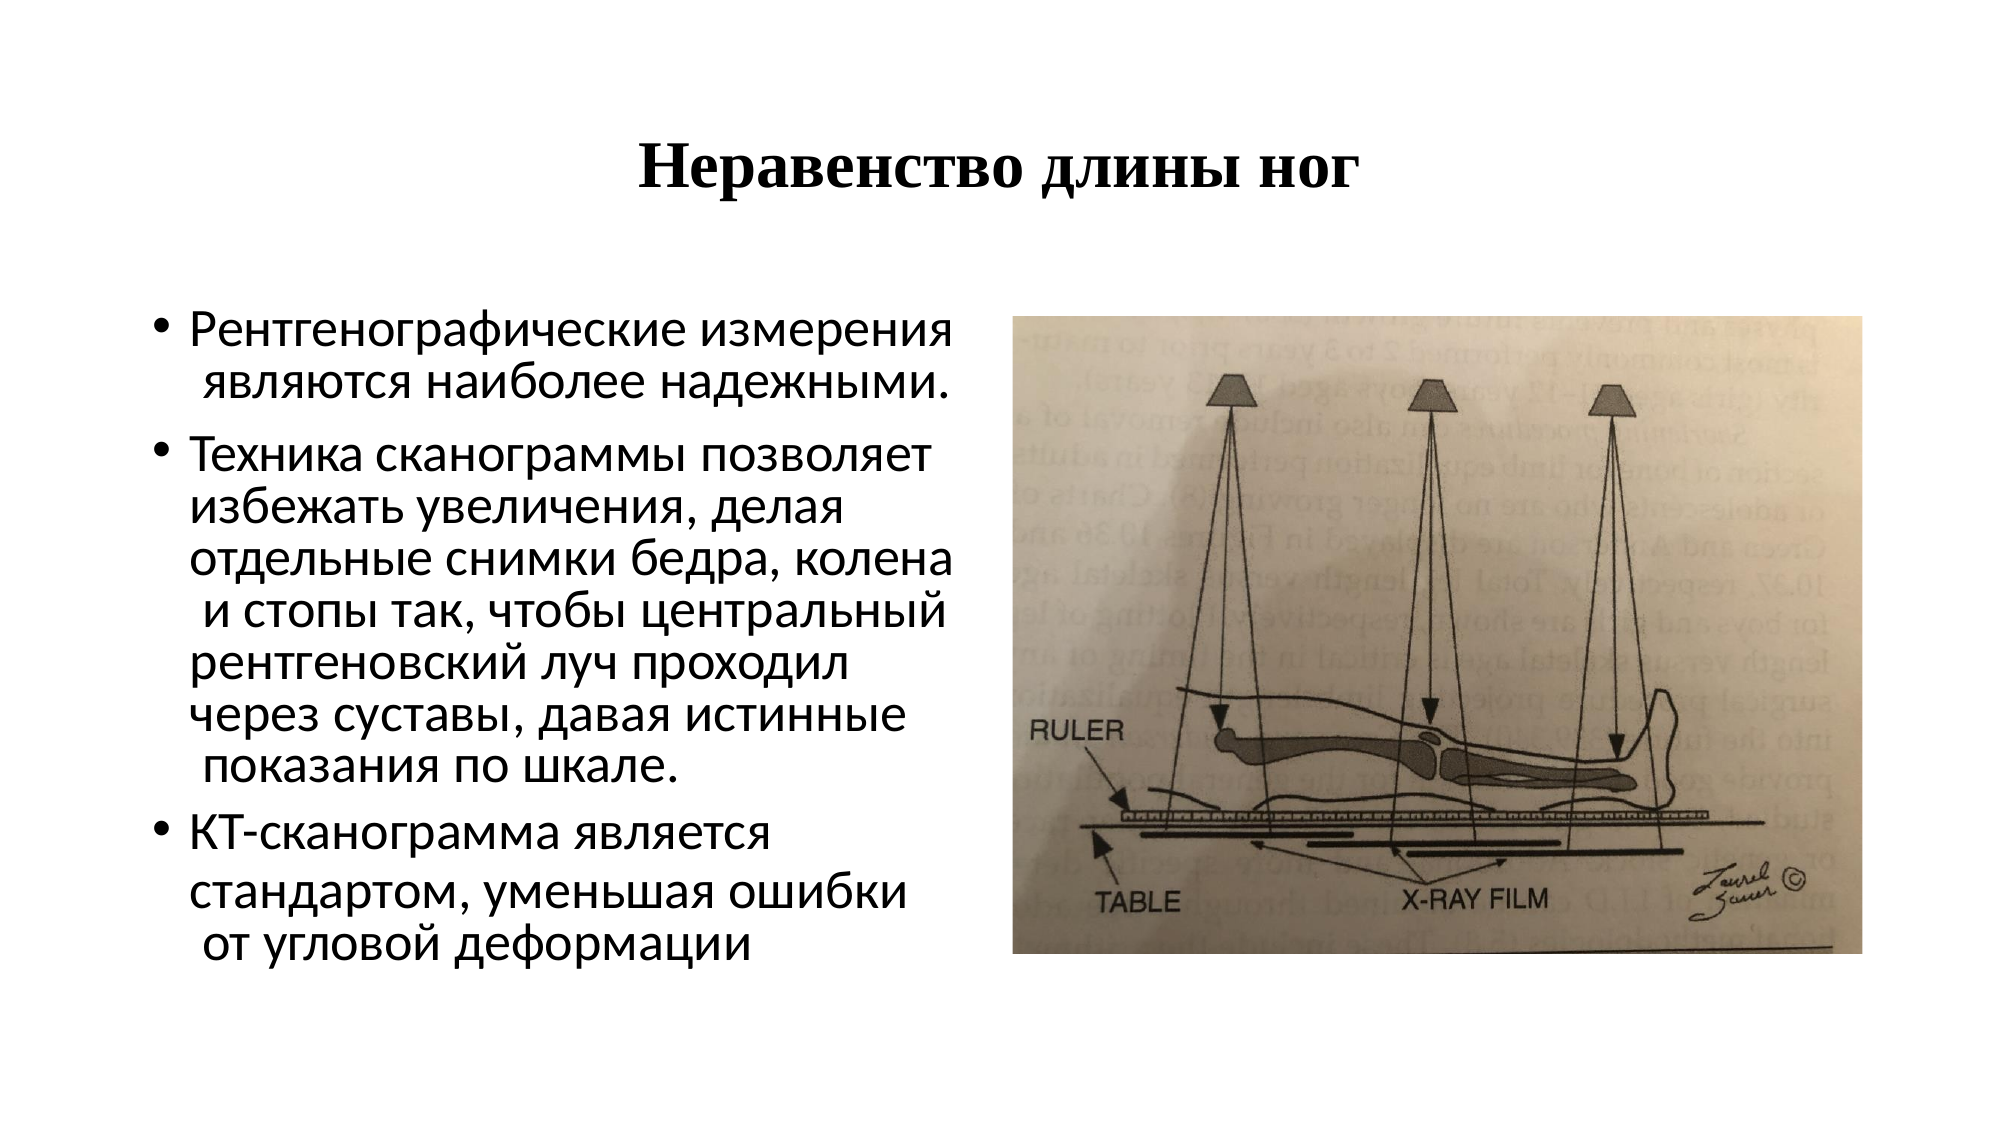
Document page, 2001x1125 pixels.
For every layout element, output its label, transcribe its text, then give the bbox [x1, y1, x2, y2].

title Неравенство длины ног [636, 118, 1364, 309]
text_box Рентгенографические измерения являются наиболее надежными. Техника сканограммы позволяет избежать увеличения, делая отдельные снимки бедра, колена и стопы так, чтобы центральный рентгеновский луч проходил через суставы, давая истинные показания по шкале. КТ-сканограмма является стандартом, уменьшая ошибки от угловой деформации [150, 289, 964, 971]
text_box [1012, 316, 1863, 954]
